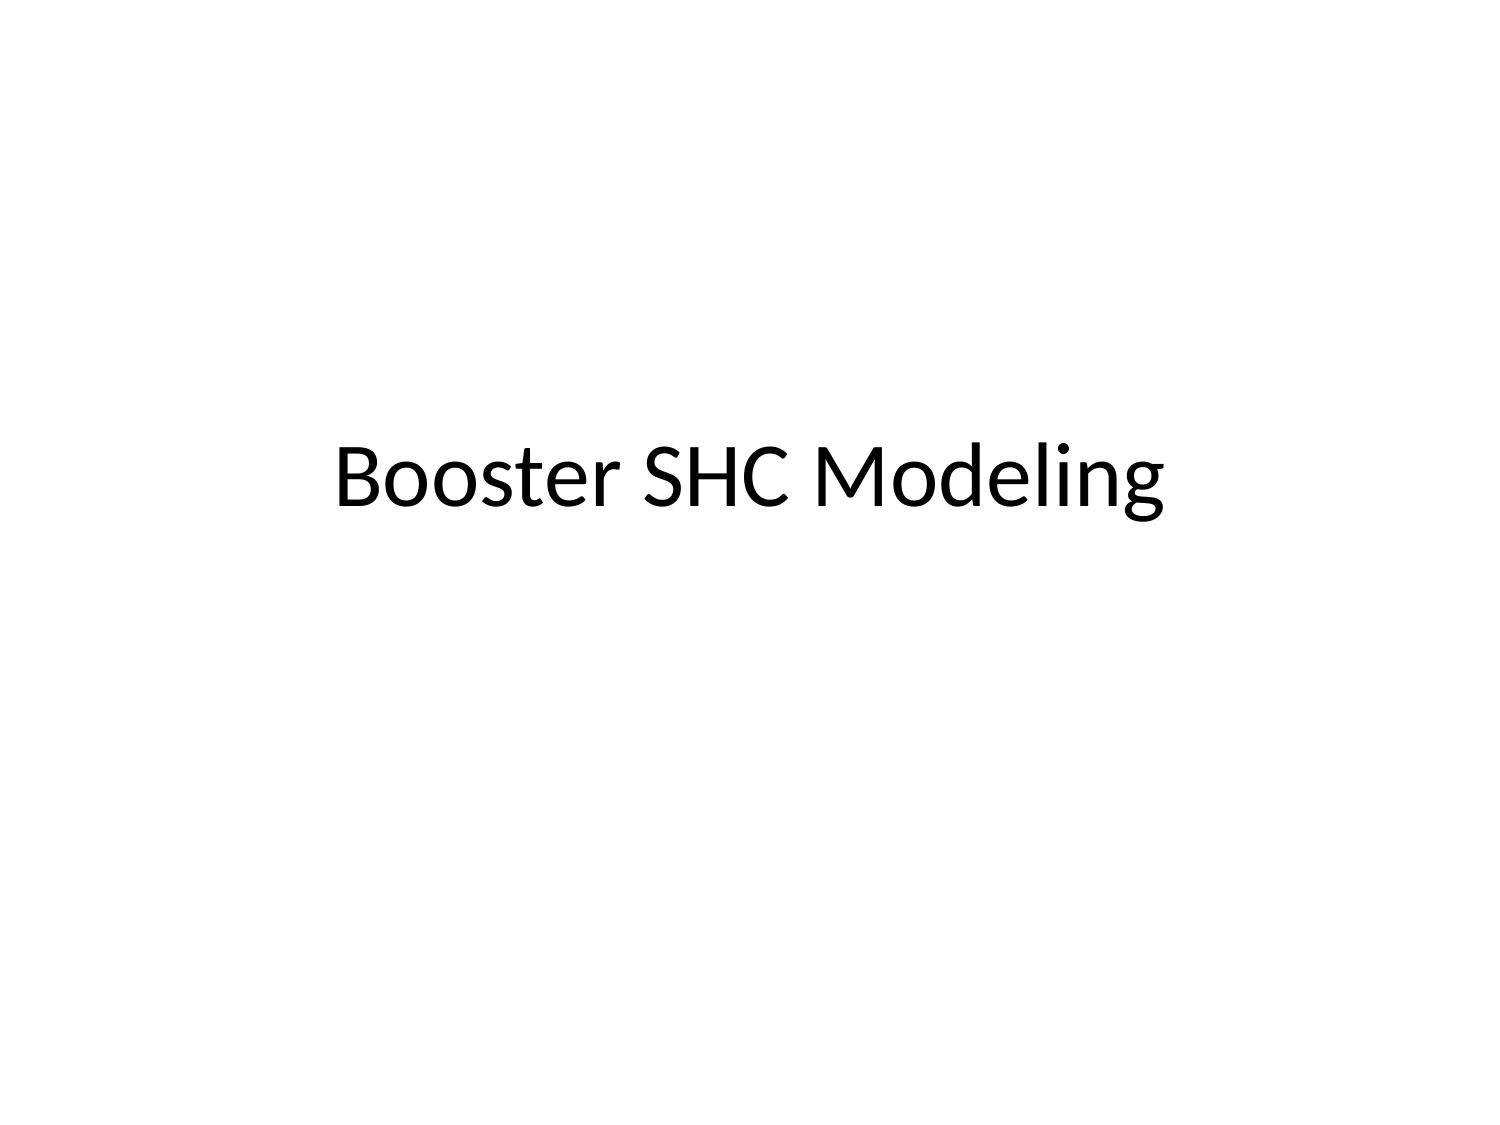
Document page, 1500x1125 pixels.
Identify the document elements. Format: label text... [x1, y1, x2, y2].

title Booster SHC Modeling [112, 349, 1388, 591]
